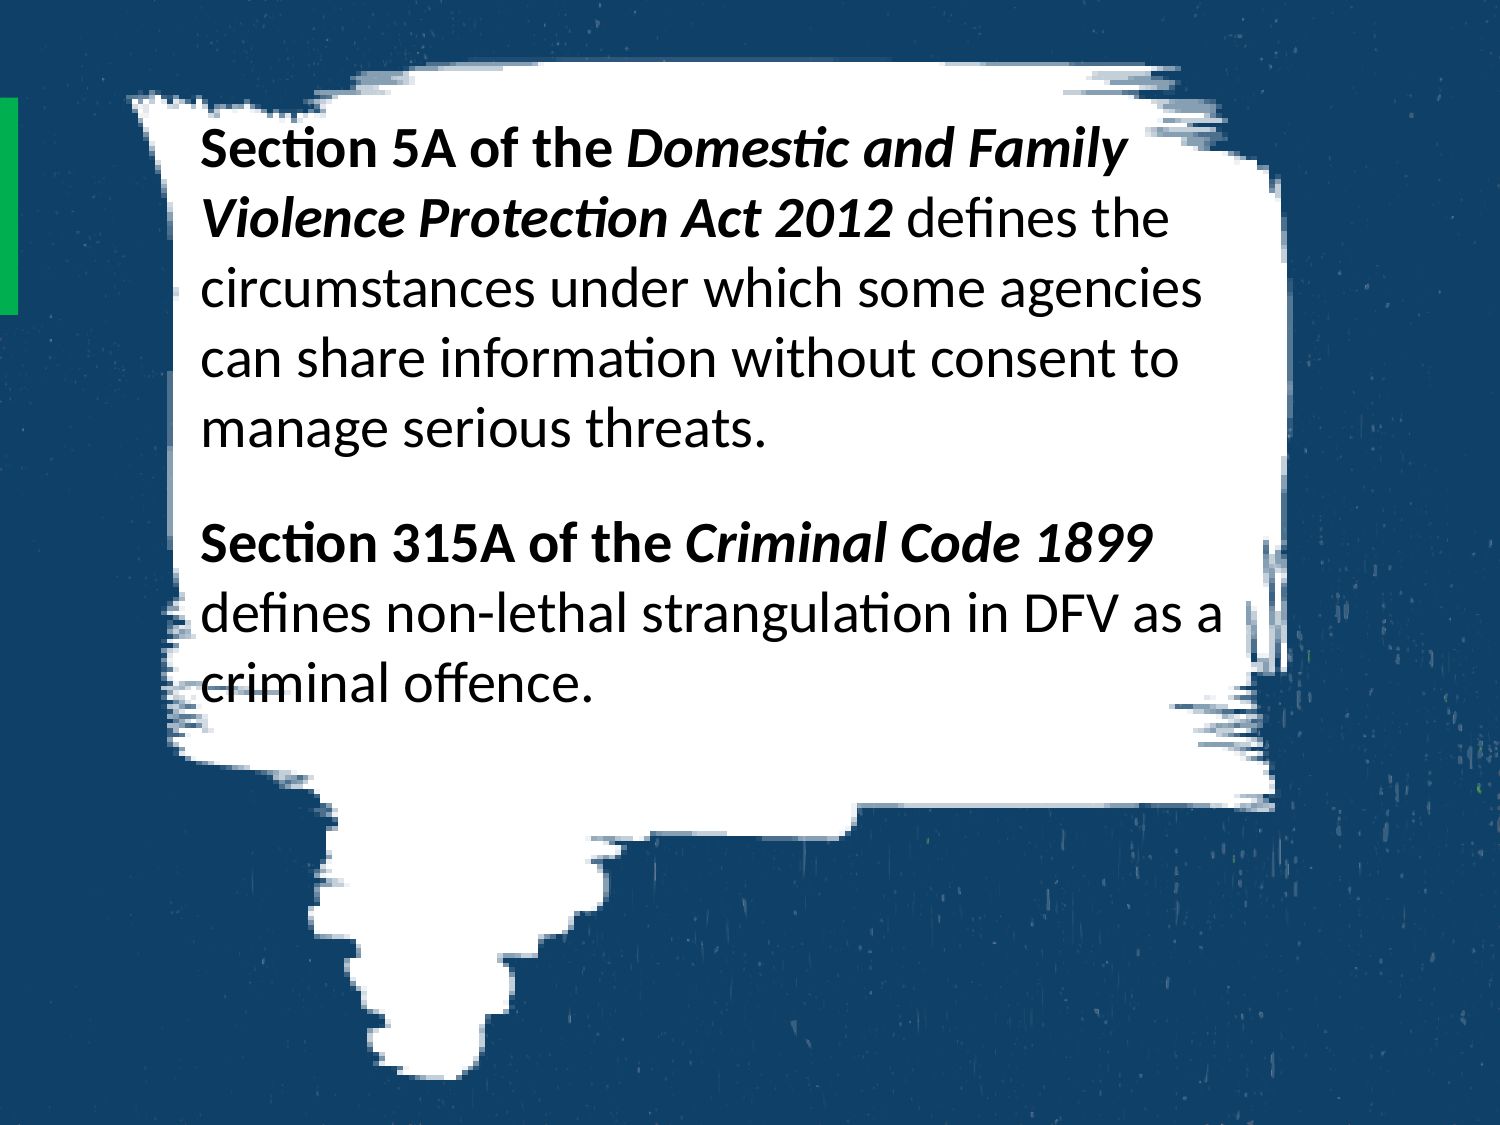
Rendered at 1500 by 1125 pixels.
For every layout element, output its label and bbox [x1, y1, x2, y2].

text_box [0, 20, 1417, 1125]
picture [0, 0, 1500, 1125]
